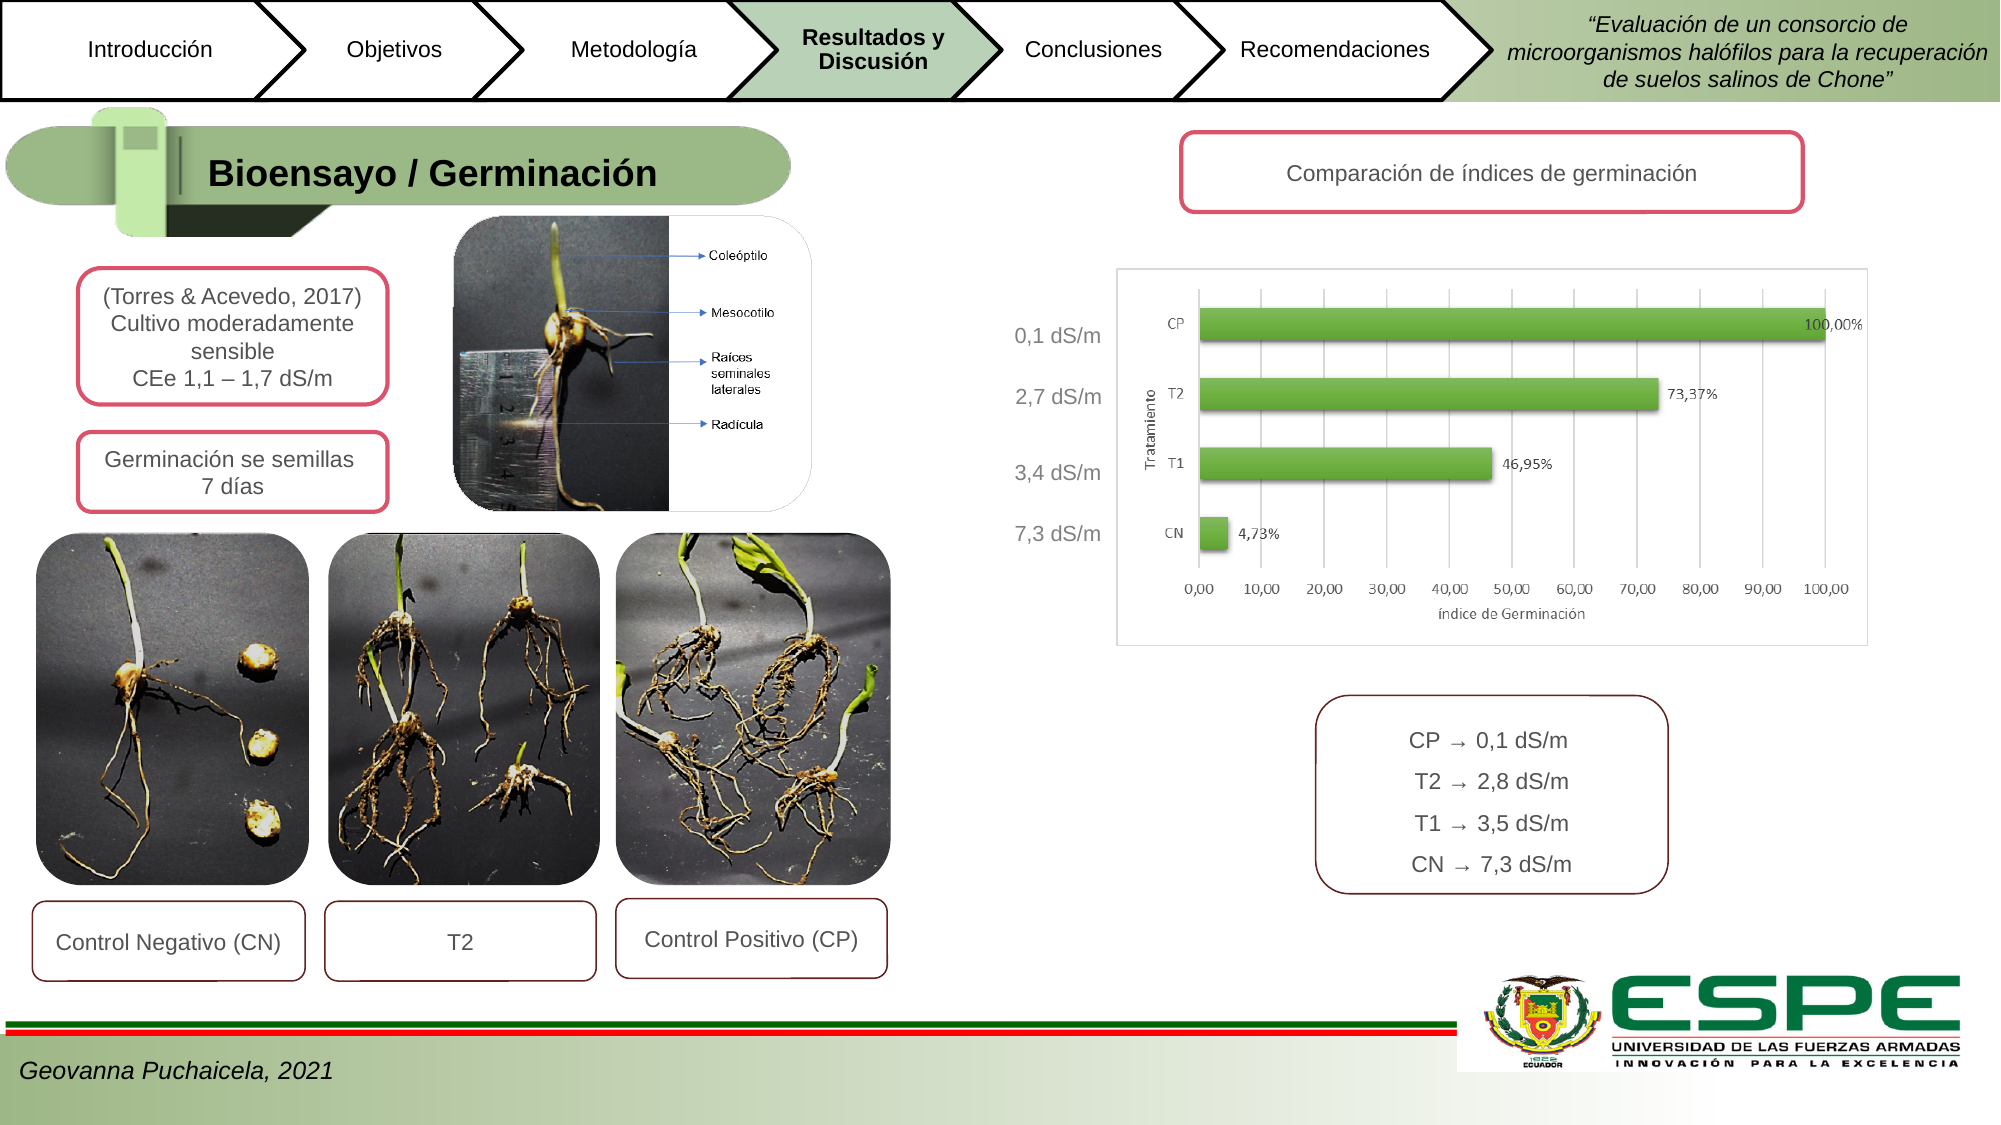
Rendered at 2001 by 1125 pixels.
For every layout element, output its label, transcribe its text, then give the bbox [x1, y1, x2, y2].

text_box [0, 0, 1493, 101]
text_box 2,7 dS/m [1000, 375, 1110, 417]
text_box Control Negativo (CN) [32, 901, 306, 982]
text_box 0,1 dS/m [999, 314, 1110, 356]
picture [0, 107, 812, 513]
text_box Comparación de índices de germinación [1179, 130, 1805, 215]
text_box “Evaluación de un consorcio de microorganismos halófilos para la recuperación de suelos salinos de Chone” [1494, 2, 2000, 100]
picture [328, 532, 601, 886]
text_box 7,3 dS/m [999, 511, 1110, 553]
text_box Control Positivo (CP) [615, 898, 888, 979]
picture [615, 532, 891, 886]
picture [1115, 267, 1868, 646]
text_box 3,4 dS/m [999, 451, 1110, 492]
text_box Geovanna Puchaicela, 2021 [4, 1046, 461, 1092]
text_box Germinación se semillas 7 días [75, 429, 390, 514]
picture [35, 532, 310, 886]
picture [1456, 968, 1994, 1072]
text_box CP → 0,1 dS/m T2 → 2,8 dS/m T1 → 3,5 dS/m CN → 7,3 dS/m [1315, 695, 1669, 894]
text_box (Torres & Acevedo, 2017) Cultivo moderadamente sensible CEe 1,1 – 1,7 dS/m [75, 266, 390, 407]
text_box T2 [324, 901, 597, 982]
